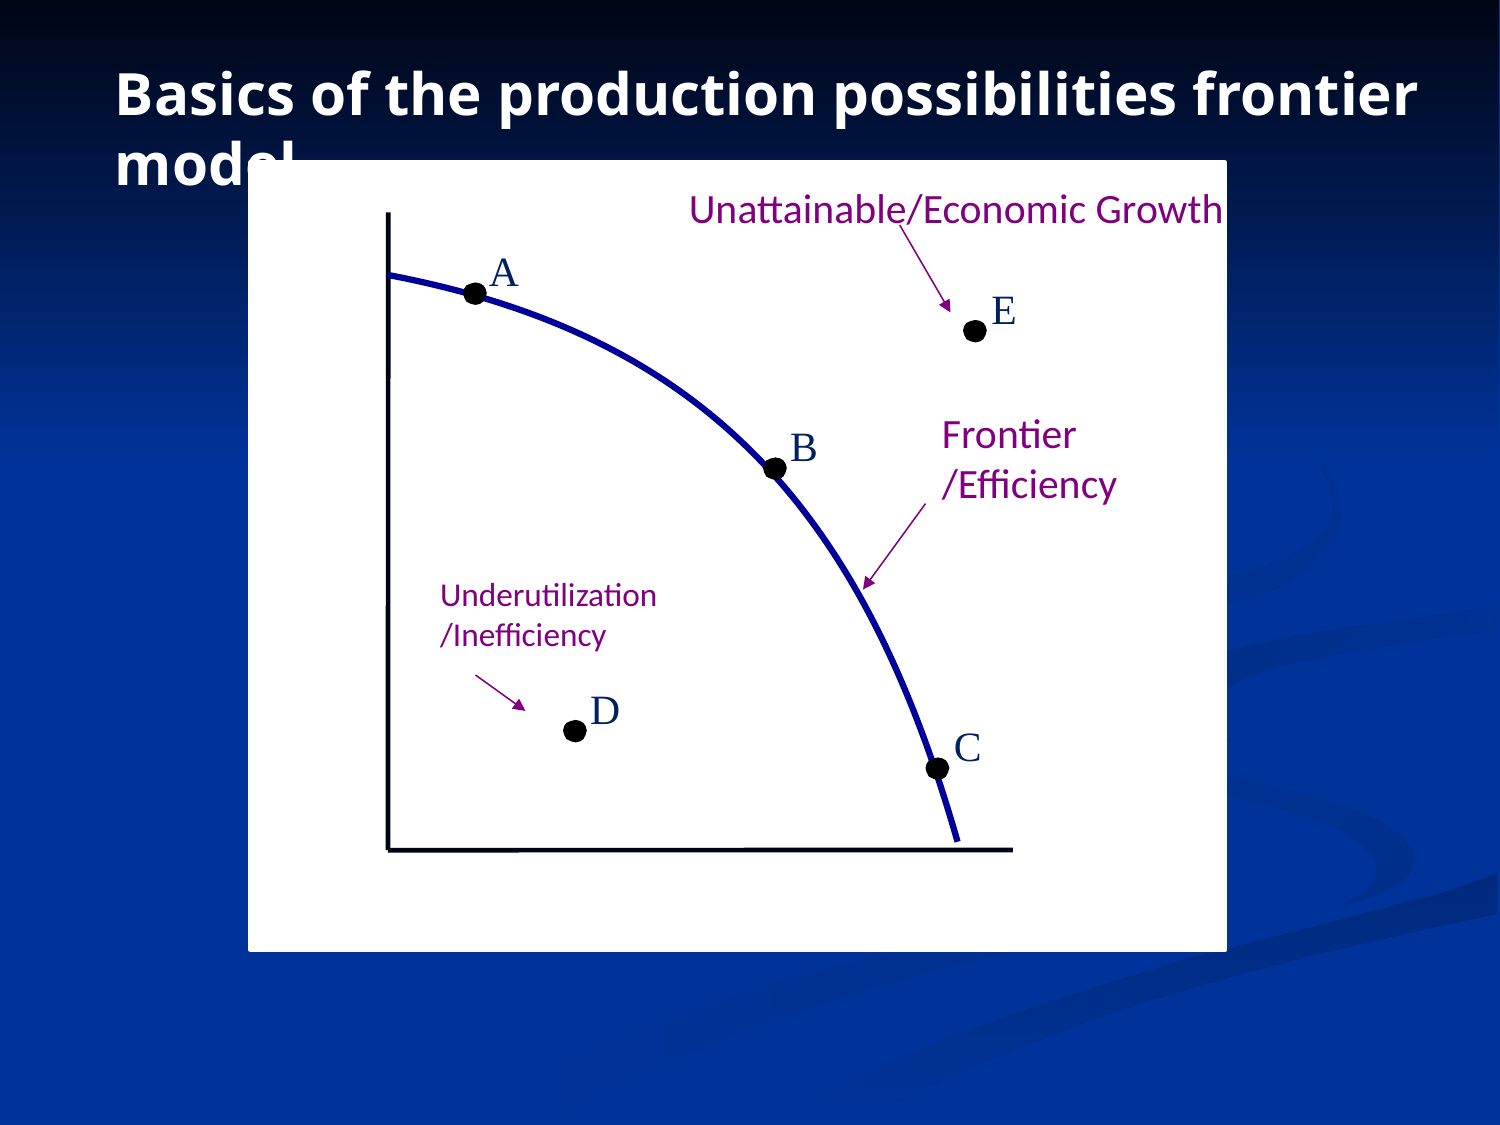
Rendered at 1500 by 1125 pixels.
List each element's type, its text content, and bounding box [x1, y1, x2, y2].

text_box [387, 274, 1026, 926]
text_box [562, 674, 635, 743]
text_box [925, 712, 998, 781]
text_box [899, 224, 951, 313]
title Basics of the production possibilities frontier model [99, 49, 1500, 138]
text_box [862, 399, 1139, 590]
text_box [962, 274, 1033, 343]
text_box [462, 237, 533, 306]
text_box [475, 674, 526, 712]
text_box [762, 412, 833, 481]
text_box [248, 160, 1227, 529]
text_box [248, 240, 1227, 952]
text_box Unattainable/Economic Growth [673, 174, 1239, 240]
